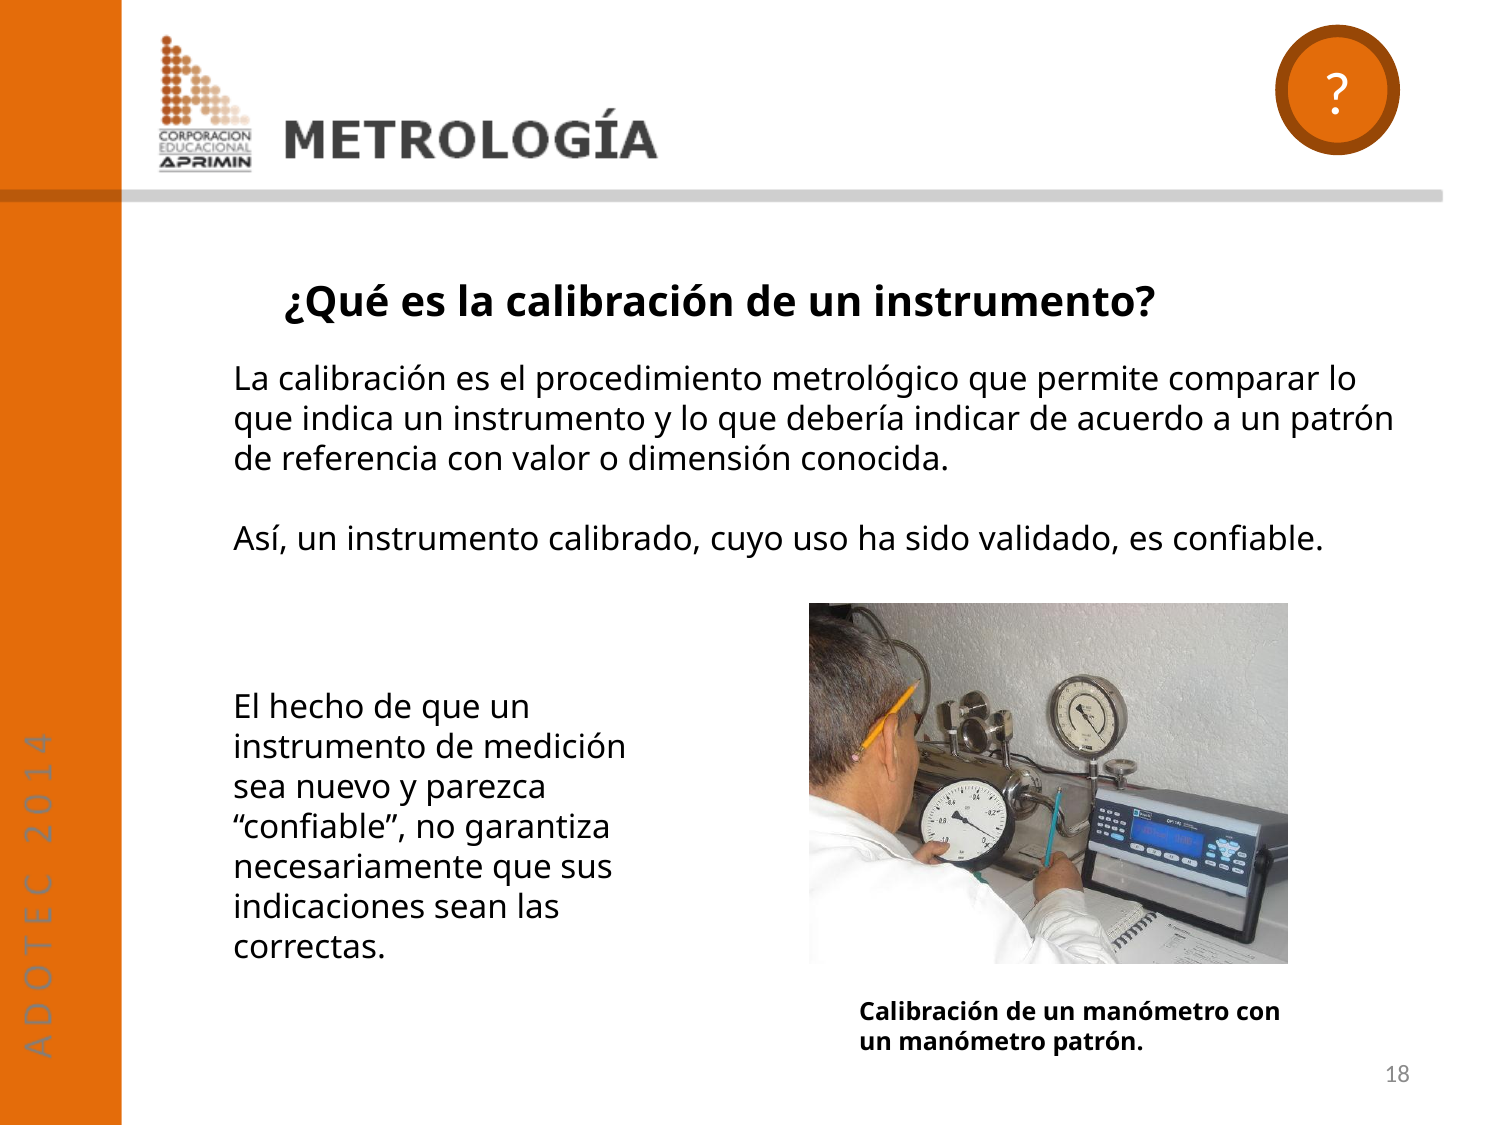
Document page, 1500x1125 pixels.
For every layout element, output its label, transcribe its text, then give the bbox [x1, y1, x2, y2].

text_box Calibración de un manómetro con un manómetro patrón. [844, 987, 1329, 1063]
picture [0, 0, 1500, 1125]
slide_number 18 [1074, 1042, 1425, 1103]
text_box La calibración es el procedimiento metrológico que permite comparar lo que indica un instrumento y lo que debería indicar de acuerdo a un patrón de referencia con valor o dimensión conocida. Así, un instrumento calibrado, cuyo uso ha sido validado, es confiable. [218, 349, 1424, 565]
text_box [25, 0, 390, 177]
text_box El hecho de que un instrumento de medición sea nuevo y parezca “confiable”, no garantiza necesariamente que sus indicaciones sean las correctas. [218, 678, 692, 973]
text_box ¿Qué es la calibración de un instrumento? [269, 267, 1182, 332]
text_box ? [1281, 30, 1394, 149]
